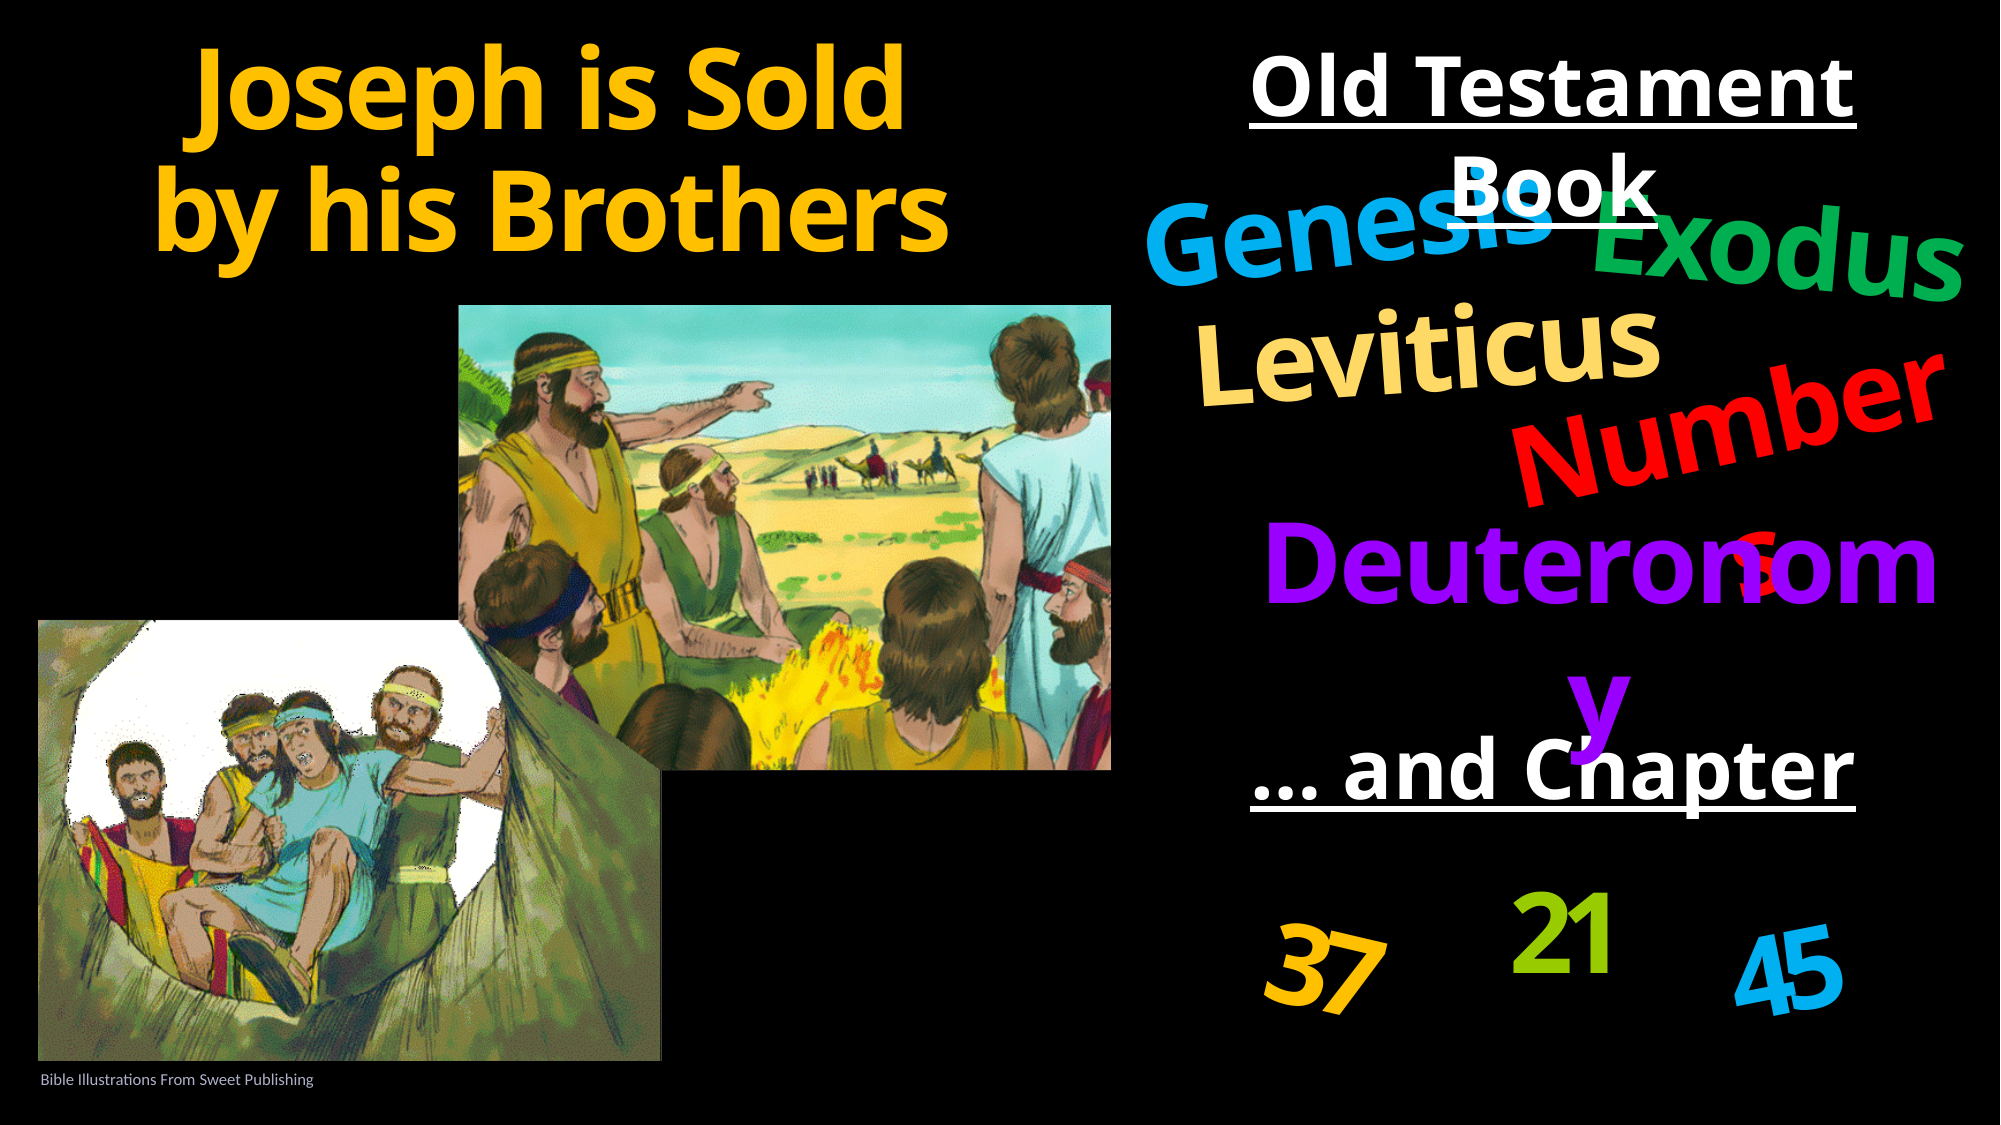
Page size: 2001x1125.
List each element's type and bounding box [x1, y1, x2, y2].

text_box [0, 0, 2000, 1125]
text_box [1120, 708, 1986, 1045]
text_box [1086, 25, 2000, 635]
picture [37, 305, 1111, 1061]
